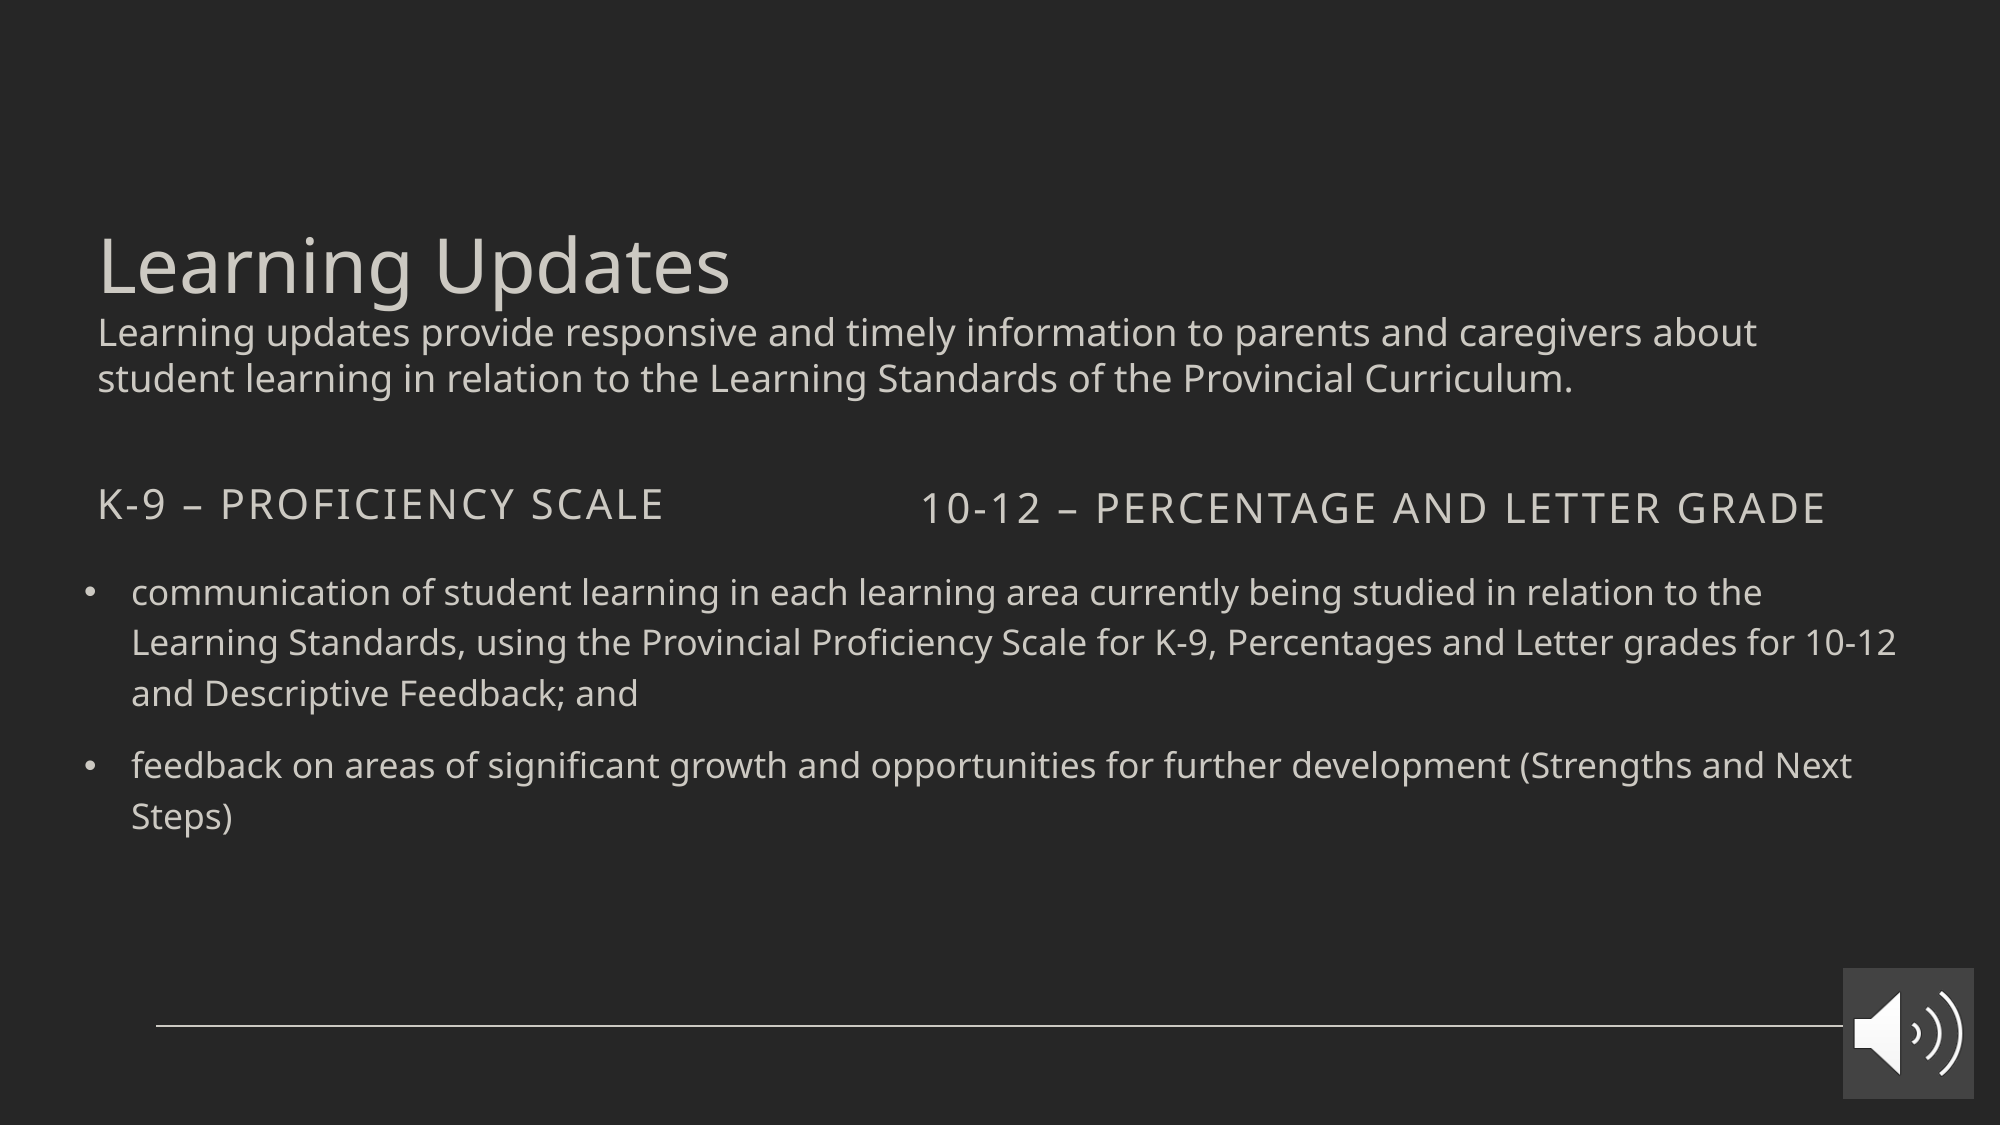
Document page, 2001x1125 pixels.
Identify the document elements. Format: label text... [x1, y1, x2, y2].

title Learning Updates Learning updates provide responsive and timely information to parents and caregivers about student learning in relation to the Learning Standards of the Provincial Curriculum. [82, 210, 1796, 440]
list 10-12 – Percentage and Letter Grade [904, 469, 1922, 606]
picture [1841, 966, 1975, 1100]
list K-9 – Proficiency Scale [81, 402, 904, 536]
text_box communication of student learning in each learning area currently being studied in relation to the Learning Standards, using the Provincial Proficiency Scale for K-9, Percentages and Letter grades for 10-12 and Descriptive Feedback; and feedback on areas of significant growth and opportunities for further development (Strengths and Next Steps) [69, 553, 1919, 917]
